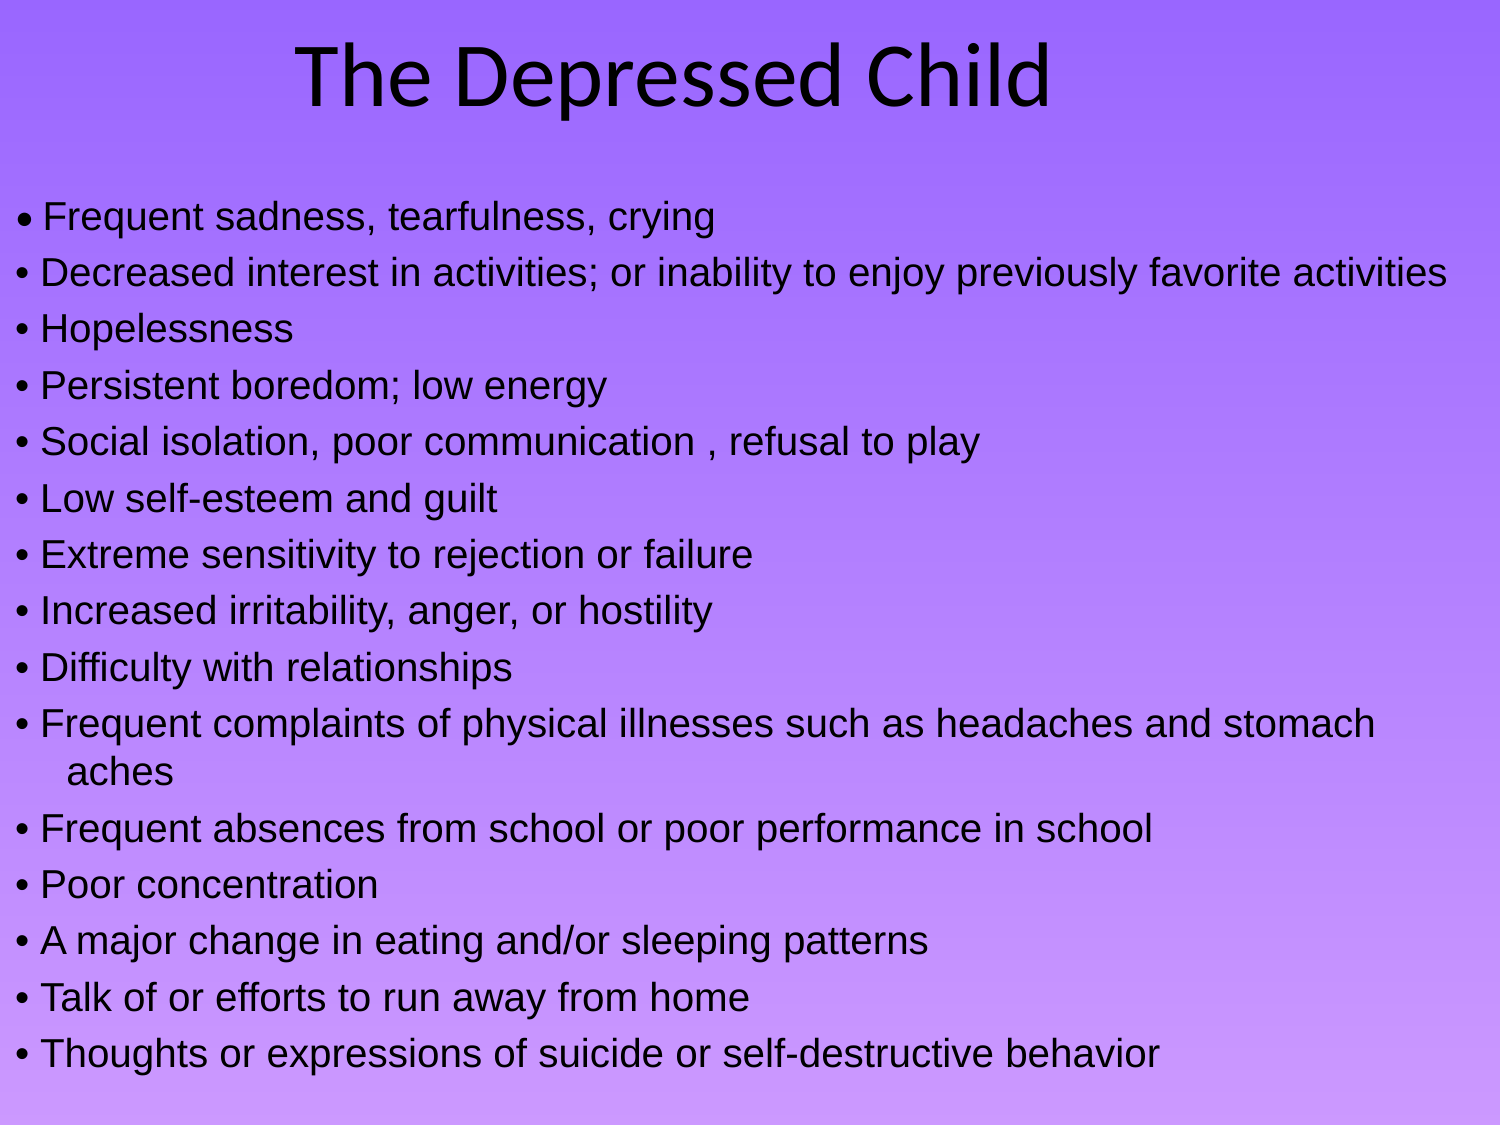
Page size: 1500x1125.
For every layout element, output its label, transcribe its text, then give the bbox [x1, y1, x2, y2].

title The Depressed Child [0, 0, 1350, 128]
list • Frequent sadness, tearfulness, crying • Decreased interest in activities; or inability to enjoy previously favorite activities • Hopelessness • Persistent boredom; low energy • Social isolation, poor communication , refusal to play • Low self-esteem and guilt • Extreme sensitivity to rejection or failure • Increased irritability, anger, or hostility • Difficulty with relationships • Frequent complaints of physical illnesses such as headaches and stomach aches • Frequent absences from school or poor performance in school • Poor concentration • A major change in eating and/or sleeping patterns • Talk of or efforts to run away from home • Thoughts or expressions of suicide or self-destructive behavior [0, 128, 1500, 1090]
